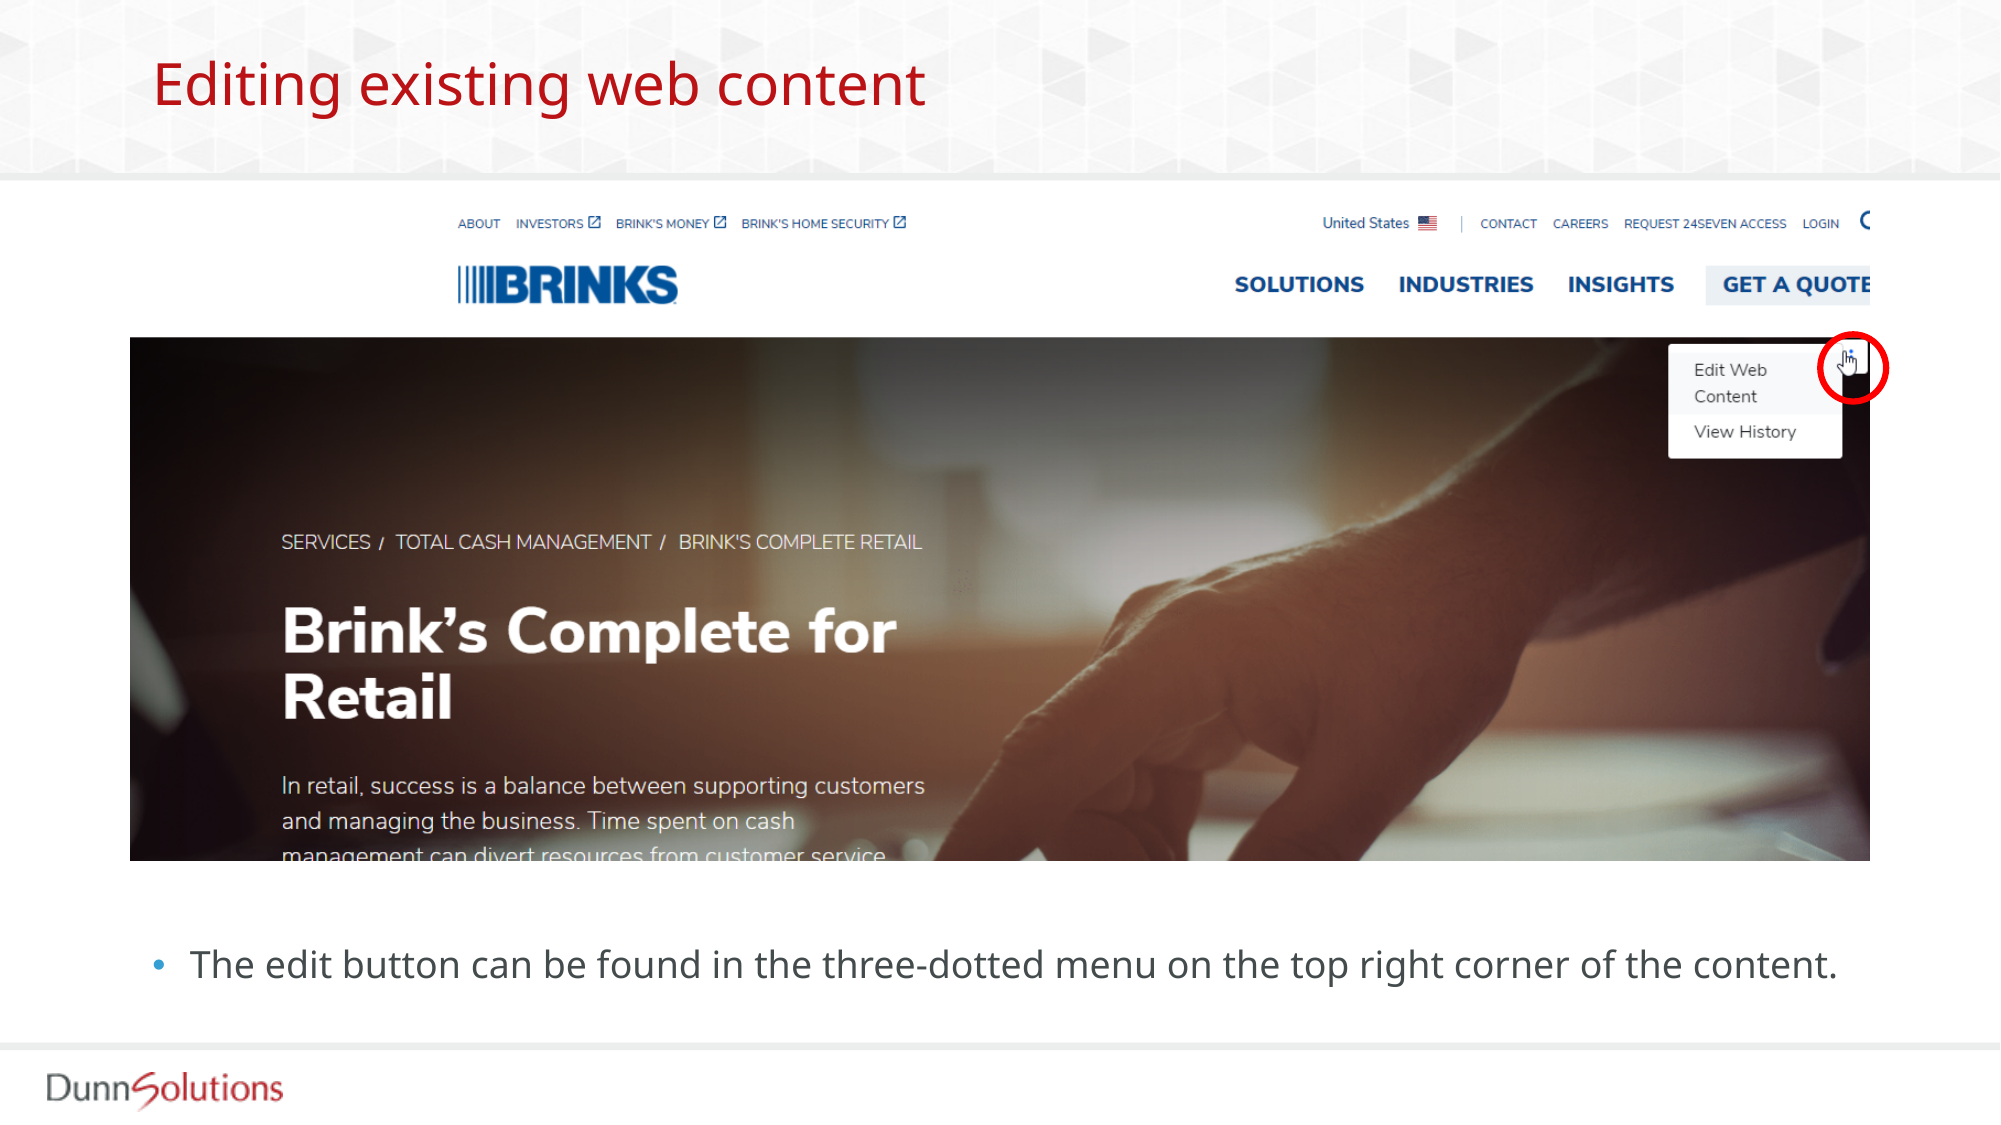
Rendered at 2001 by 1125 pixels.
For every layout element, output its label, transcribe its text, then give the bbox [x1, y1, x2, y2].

list The edit button can be found in the three-dotted menu on the top right corner of the content. [137, 939, 1863, 1007]
text_box [1870, 337, 1888, 399]
picture [0, 0, 2000, 172]
picture [47, 1072, 283, 1112]
title Editing existing web content [137, 30, 1863, 144]
picture [130, 183, 1870, 861]
